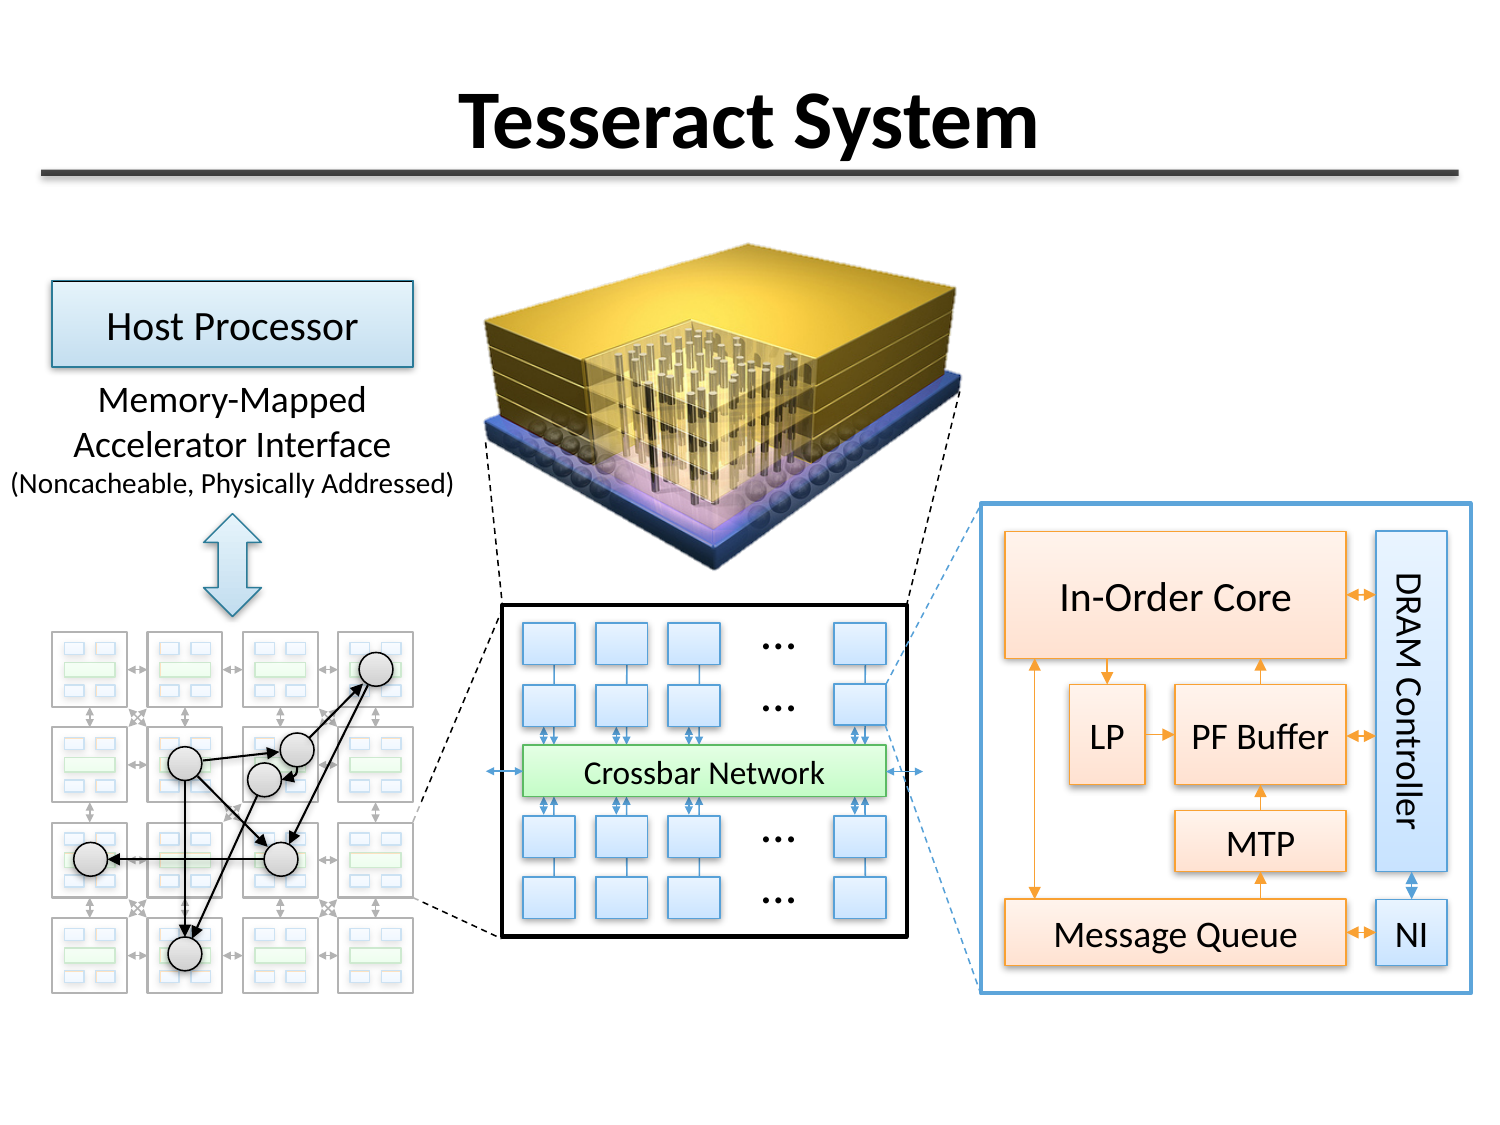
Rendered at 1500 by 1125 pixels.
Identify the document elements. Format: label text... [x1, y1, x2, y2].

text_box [1004, 531, 1377, 966]
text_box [485, 391, 961, 937]
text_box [885, 503, 1471, 994]
title Tesseract System [75, 45, 1425, 173]
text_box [425, 607, 504, 994]
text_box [41, 622, 422, 1004]
picture [442, 219, 999, 607]
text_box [0, 280, 473, 617]
